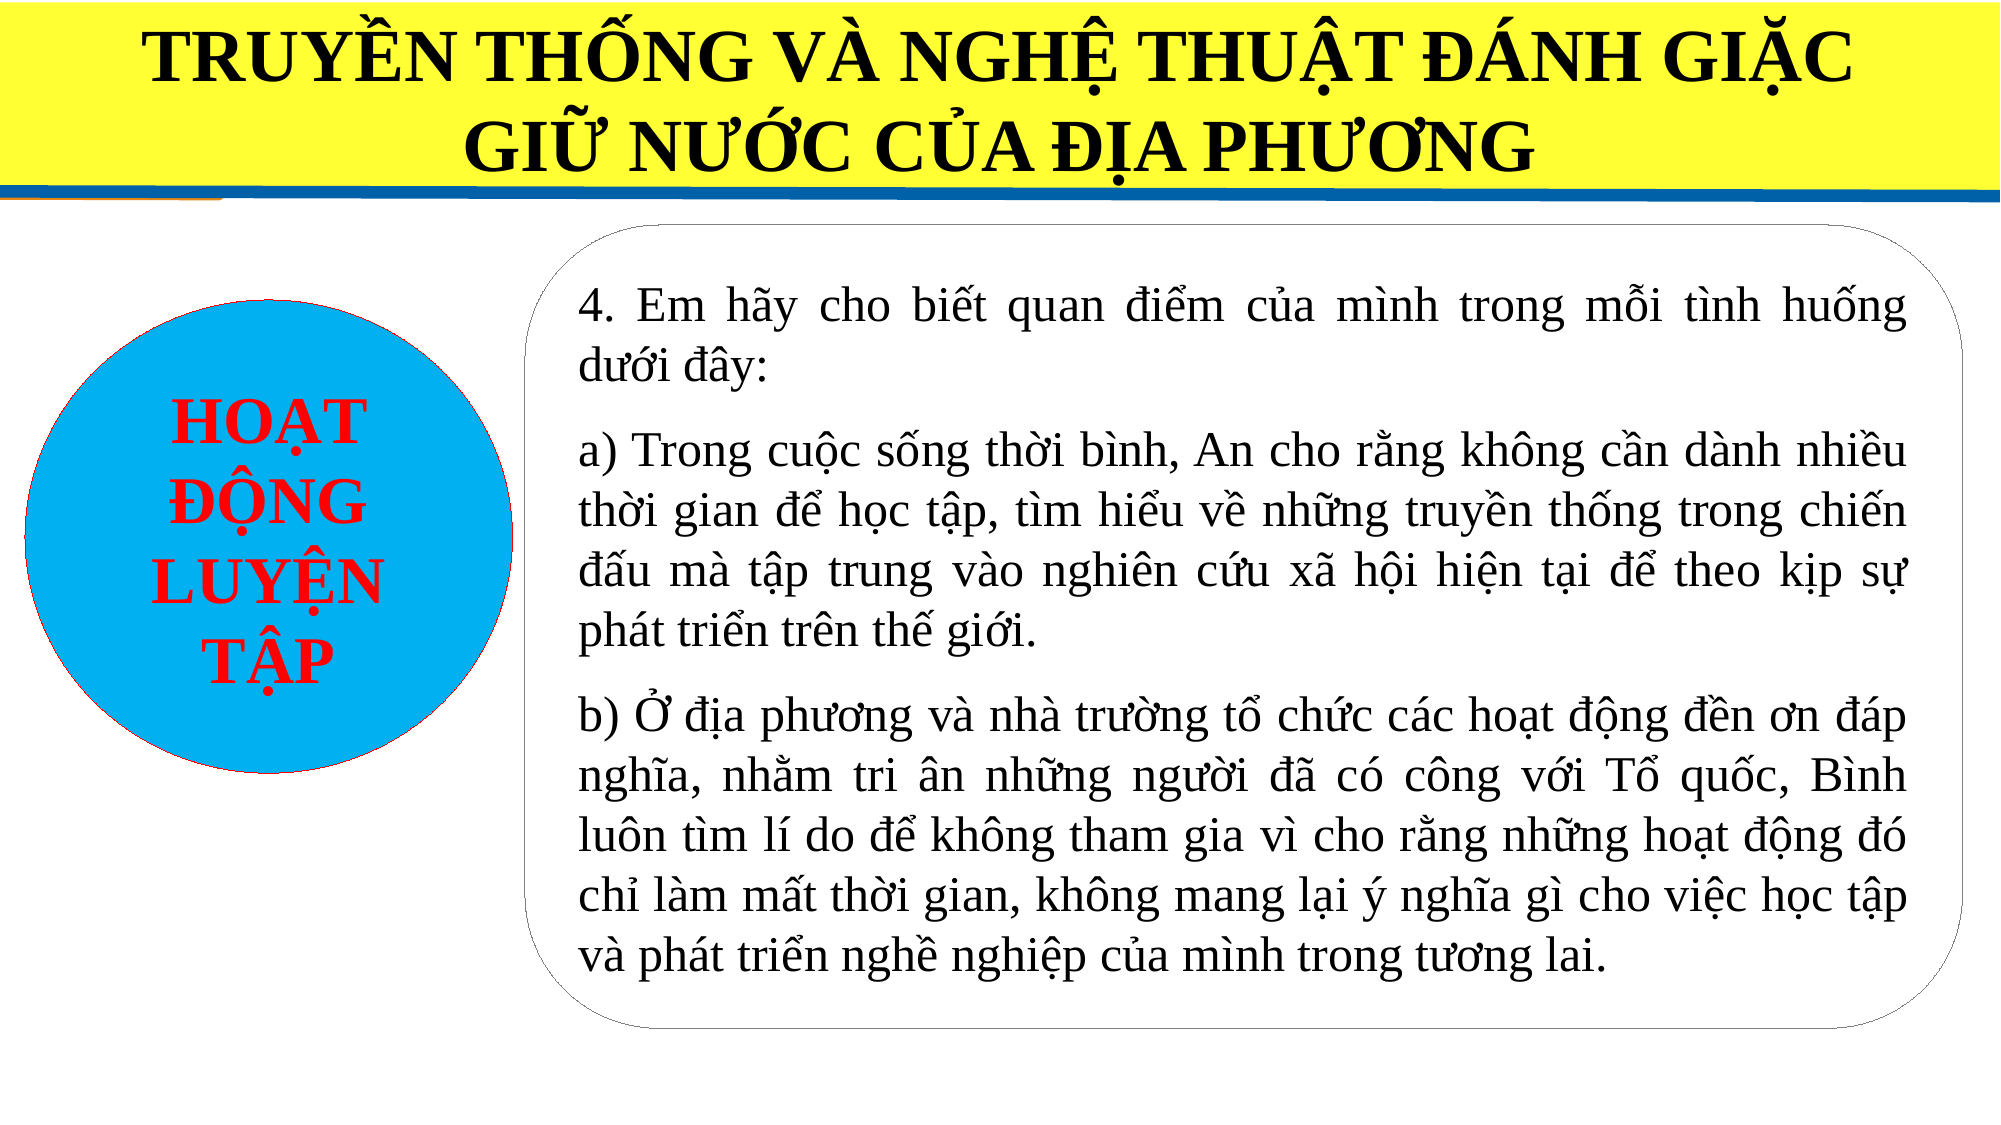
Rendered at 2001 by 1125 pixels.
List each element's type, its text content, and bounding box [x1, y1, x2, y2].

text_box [0, 191, 2000, 197]
text_box TRUYỀN THỐNG VÀ NGHỆ THUẬT ĐÁNH GIẶC GIỮ NƯỚC CỦA ĐỊA PHƯƠNG [0, 1, 2000, 189]
text_box HOẠT ĐỘNG LUYỆN TẬP [24, 299, 513, 774]
text_box 4. Em hãy cho biết quan điểm của mình trong mỗi tình huống dưới đây: a) Trong cuộc sống thời bình, An cho rằng không cần dành nhiều thời gian để học tập, tìm hiểu về những truyền thống trong chiến đấu mà tập trung vào nghiên cứu xã hội hiện tại để theo kịp sự phát triển trên thế giới. b) Ở địa phương và nhà trường tổ chức các hoạt động đền ơn đáp nghĩa, nhằm tri ân những người đã có công với Tổ quốc, Bình luôn tìm lí do để không tham gia vì cho rằng những hoạt động đó chỉ làm mất thời gian, không mang lại ý nghĩa gì cho việc học tập và phát triển nghề nghiệp của mình trong tương lai. [524, 224, 1963, 1029]
